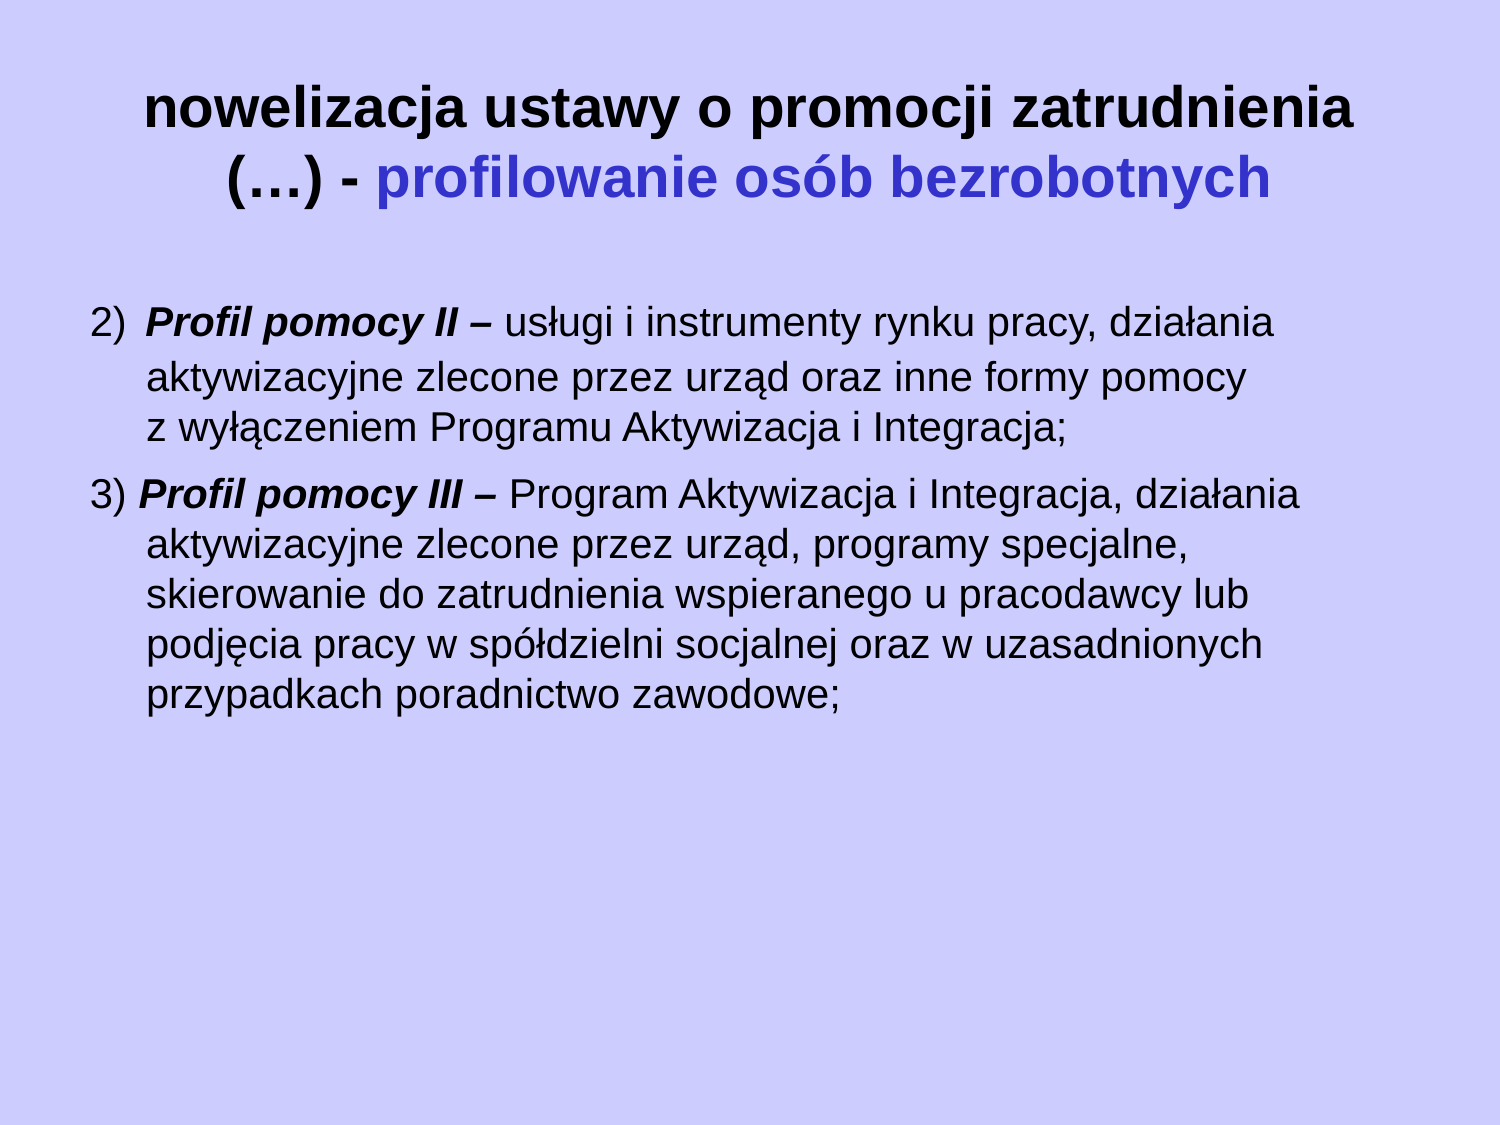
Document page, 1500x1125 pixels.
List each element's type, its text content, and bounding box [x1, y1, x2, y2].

title nowelizacja ustawy o promocji zatrudnienia (…) - profilowanie osób bezrobotnych [75, 21, 1425, 257]
list 2) Profil pomocy II – usługi i instrumenty rynku pracy, działania aktywizacyjne zlecone przez urząd oraz inne formy pomocy z wyłączeniem Programu Aktywizacja i Integracja; 3) Profil pomocy III – Program Aktywizacja i Integracja, działania aktywizacyjne zlecone przez urząd, programy specjalne, skierowanie do zatrudnienia wspieranego u pracodawcy lub podjęcia pracy w spółdzielni socjalnej oraz w uzasadnionych przypadkach poradnictwo zawodowe; [75, 262, 1425, 1005]
